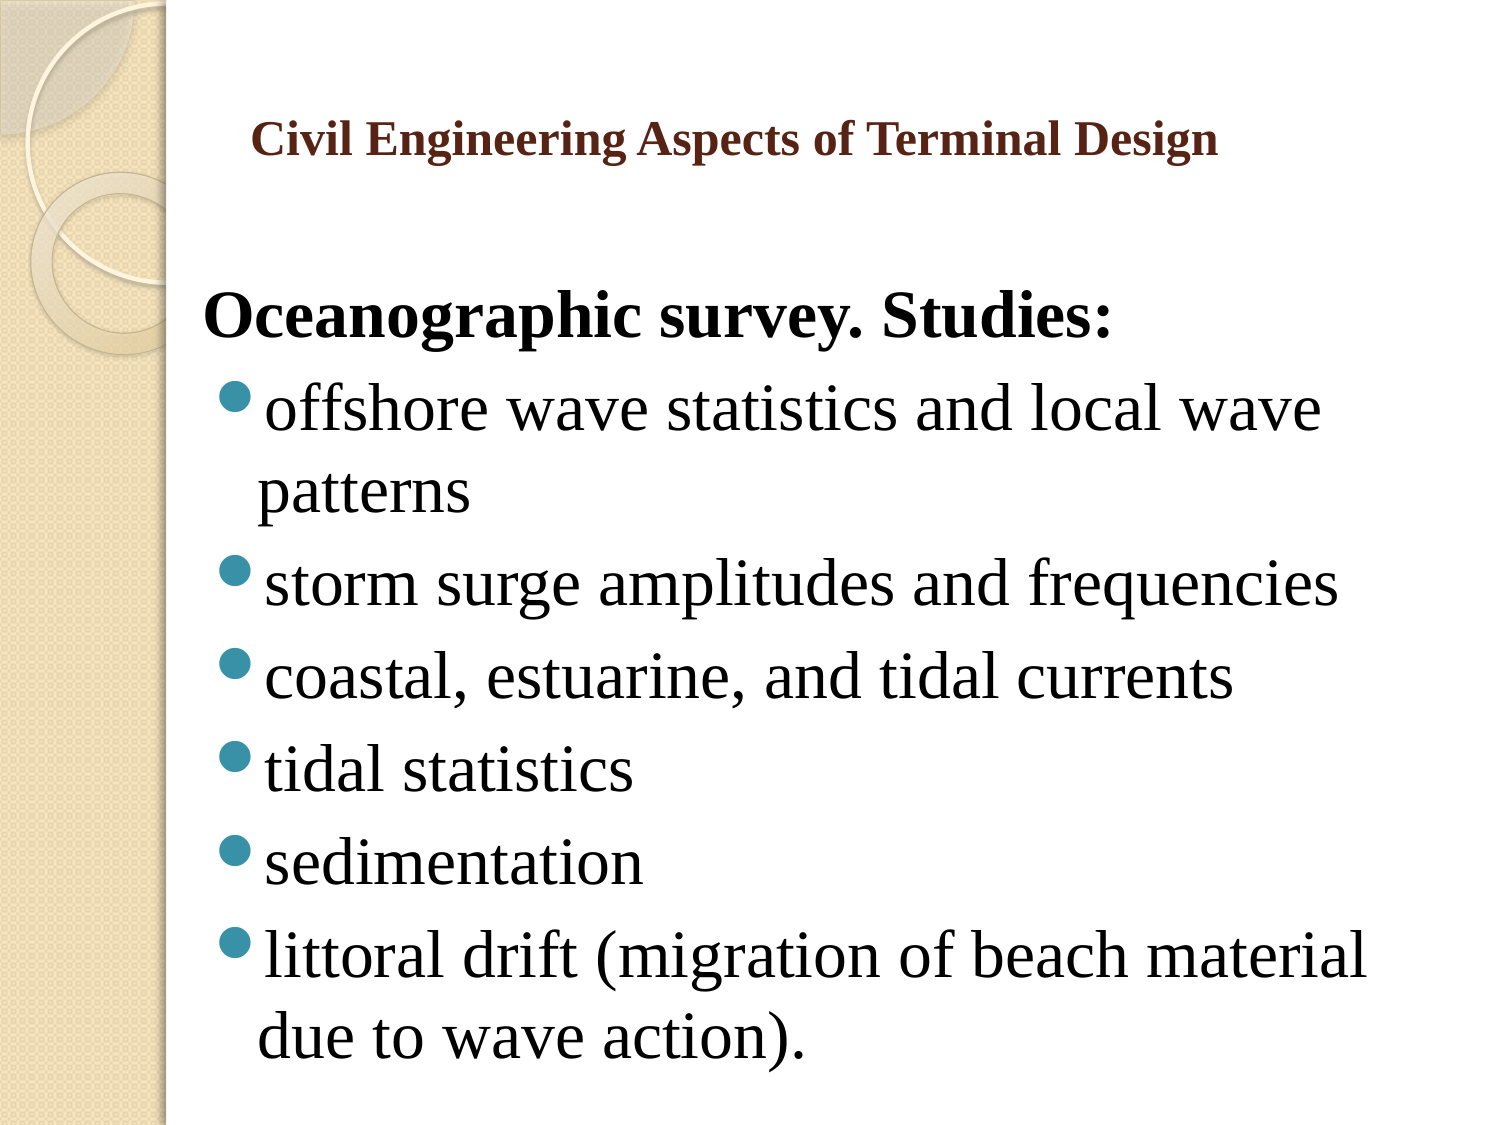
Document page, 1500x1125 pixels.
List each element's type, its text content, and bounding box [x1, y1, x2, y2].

list Oceanographic survey. Studies: offshore wave statistics and local wave patterns storm surge amplitudes and frequencies coastal, estuarine, and tidal currents tidal statistics sedimentation littoral drift (migration of beach material due to wave action). [187, 262, 1463, 1088]
title Civil Engineering Aspects of Terminal Design [235, 45, 1466, 233]
